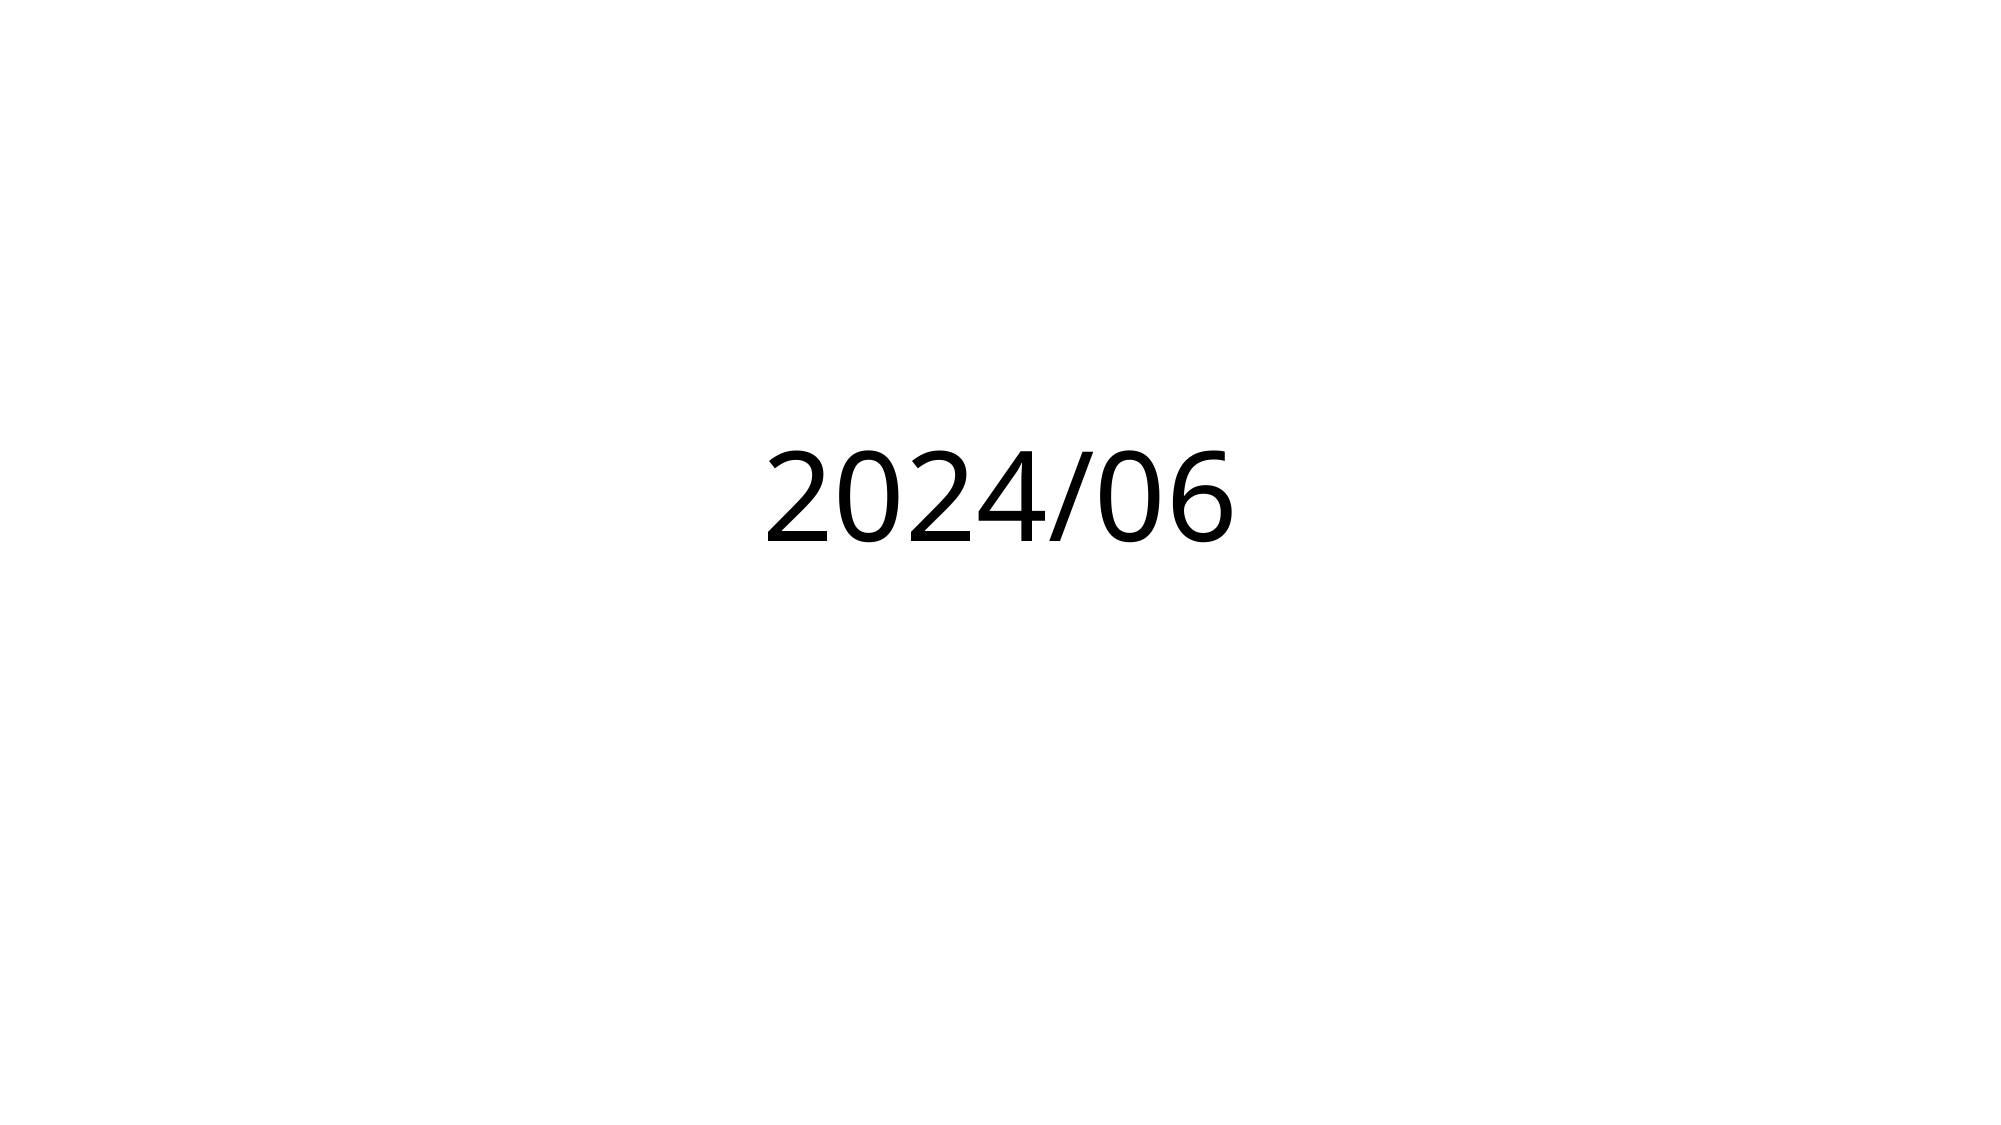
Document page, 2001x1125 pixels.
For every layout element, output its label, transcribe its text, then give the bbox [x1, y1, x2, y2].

title 2024/06 [249, 184, 1750, 576]
